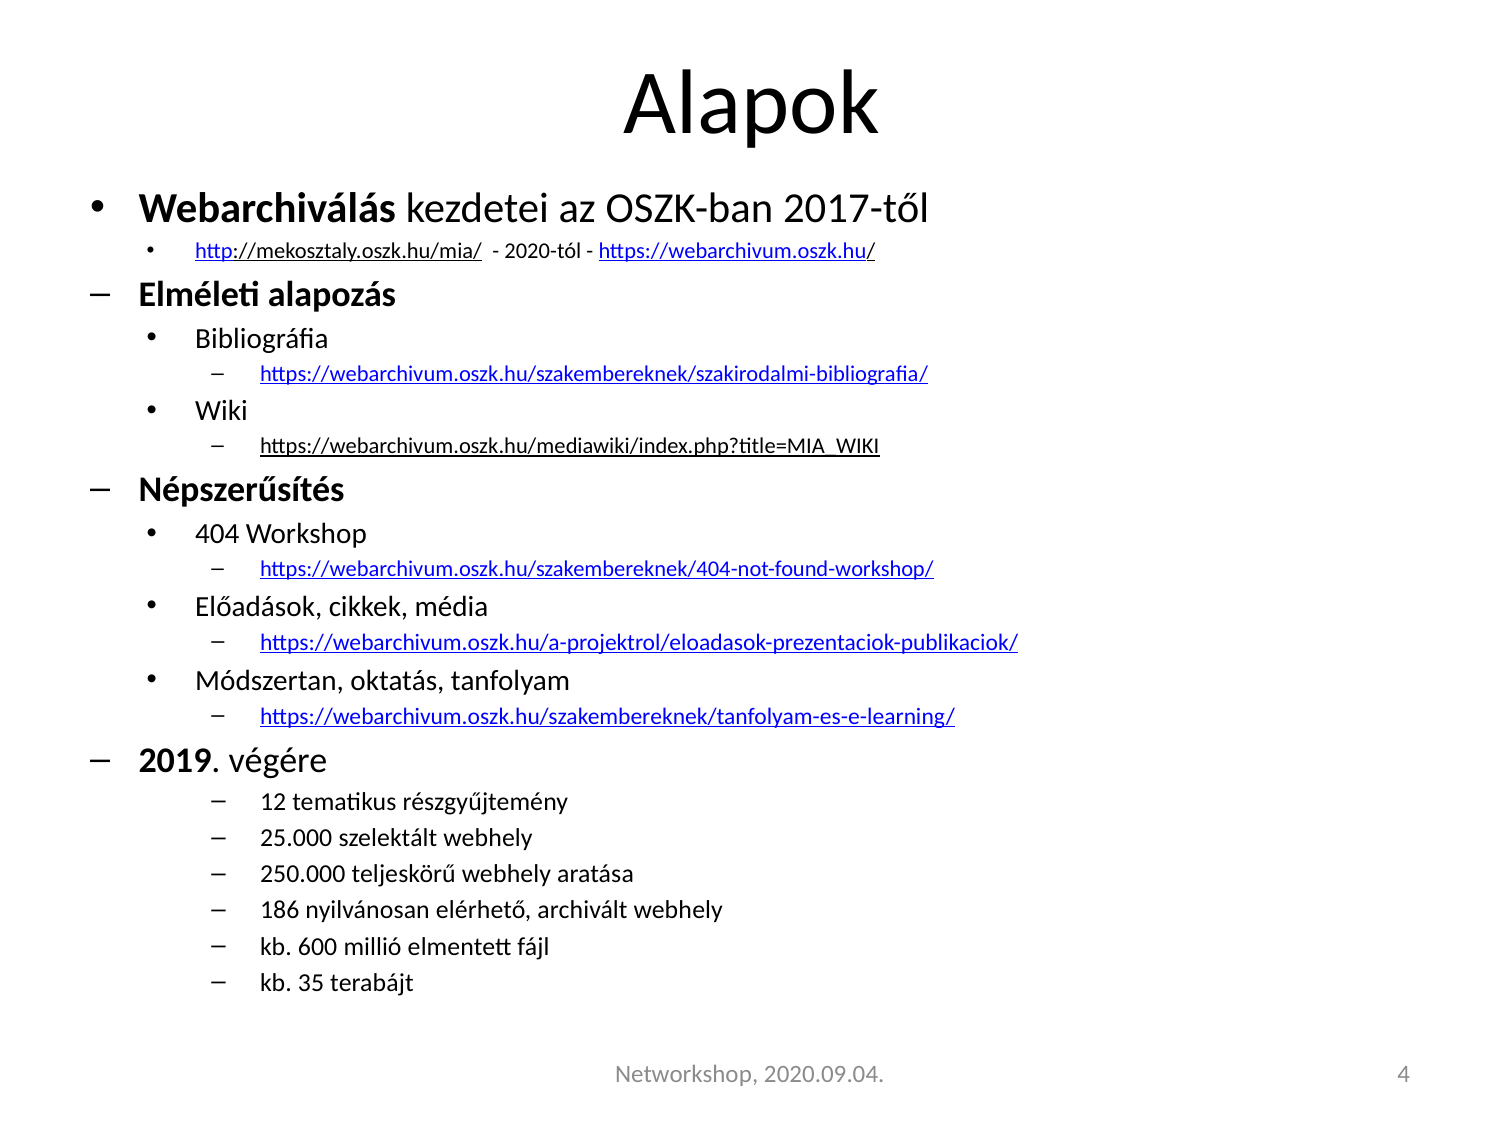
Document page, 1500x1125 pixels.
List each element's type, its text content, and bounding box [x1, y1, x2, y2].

slide_number 4 [1074, 1042, 1425, 1103]
title Alapok [76, 30, 1428, 162]
footer Networkshop, 2020.09.04. [512, 1042, 988, 1103]
list Webarchiválás kezdetei az OSZK-ban 2017-től http://mekosztaly.oszk.hu/mia/ - 2020-tól - https://webarchivum.oszk.hu/ Elméleti alapozás Bibliográfia https://webarchivum.oszk.hu/szakembereknek/szakirodalmi-bibliografia/ Wiki https://webarchivum.oszk.hu/mediawiki/index.php?title=MIA_WIKI Népszerűsítés 404 Workshop https://webarchivum.oszk.hu/szakembereknek/404-not-found-workshop/ Előadások, cikkek, média https://webarchivum.oszk.hu/a-projektrol/eloadasok-prezentaciok-publikaciok/ Módszertan, oktatás, tanfolyam https://webarchivum.oszk.hu/szakembereknek/tanfolyam-es-e-learning/ 2019. végére 12 tematikus részgyűjtemény 25.000 szelektált webhely 250.000 teljeskörű webhely aratása 186 nyilvánosan elérhető, archivált webhely kb. 600 millió elmentett fájl kb. 35 terabájt [74, 172, 1426, 1006]
